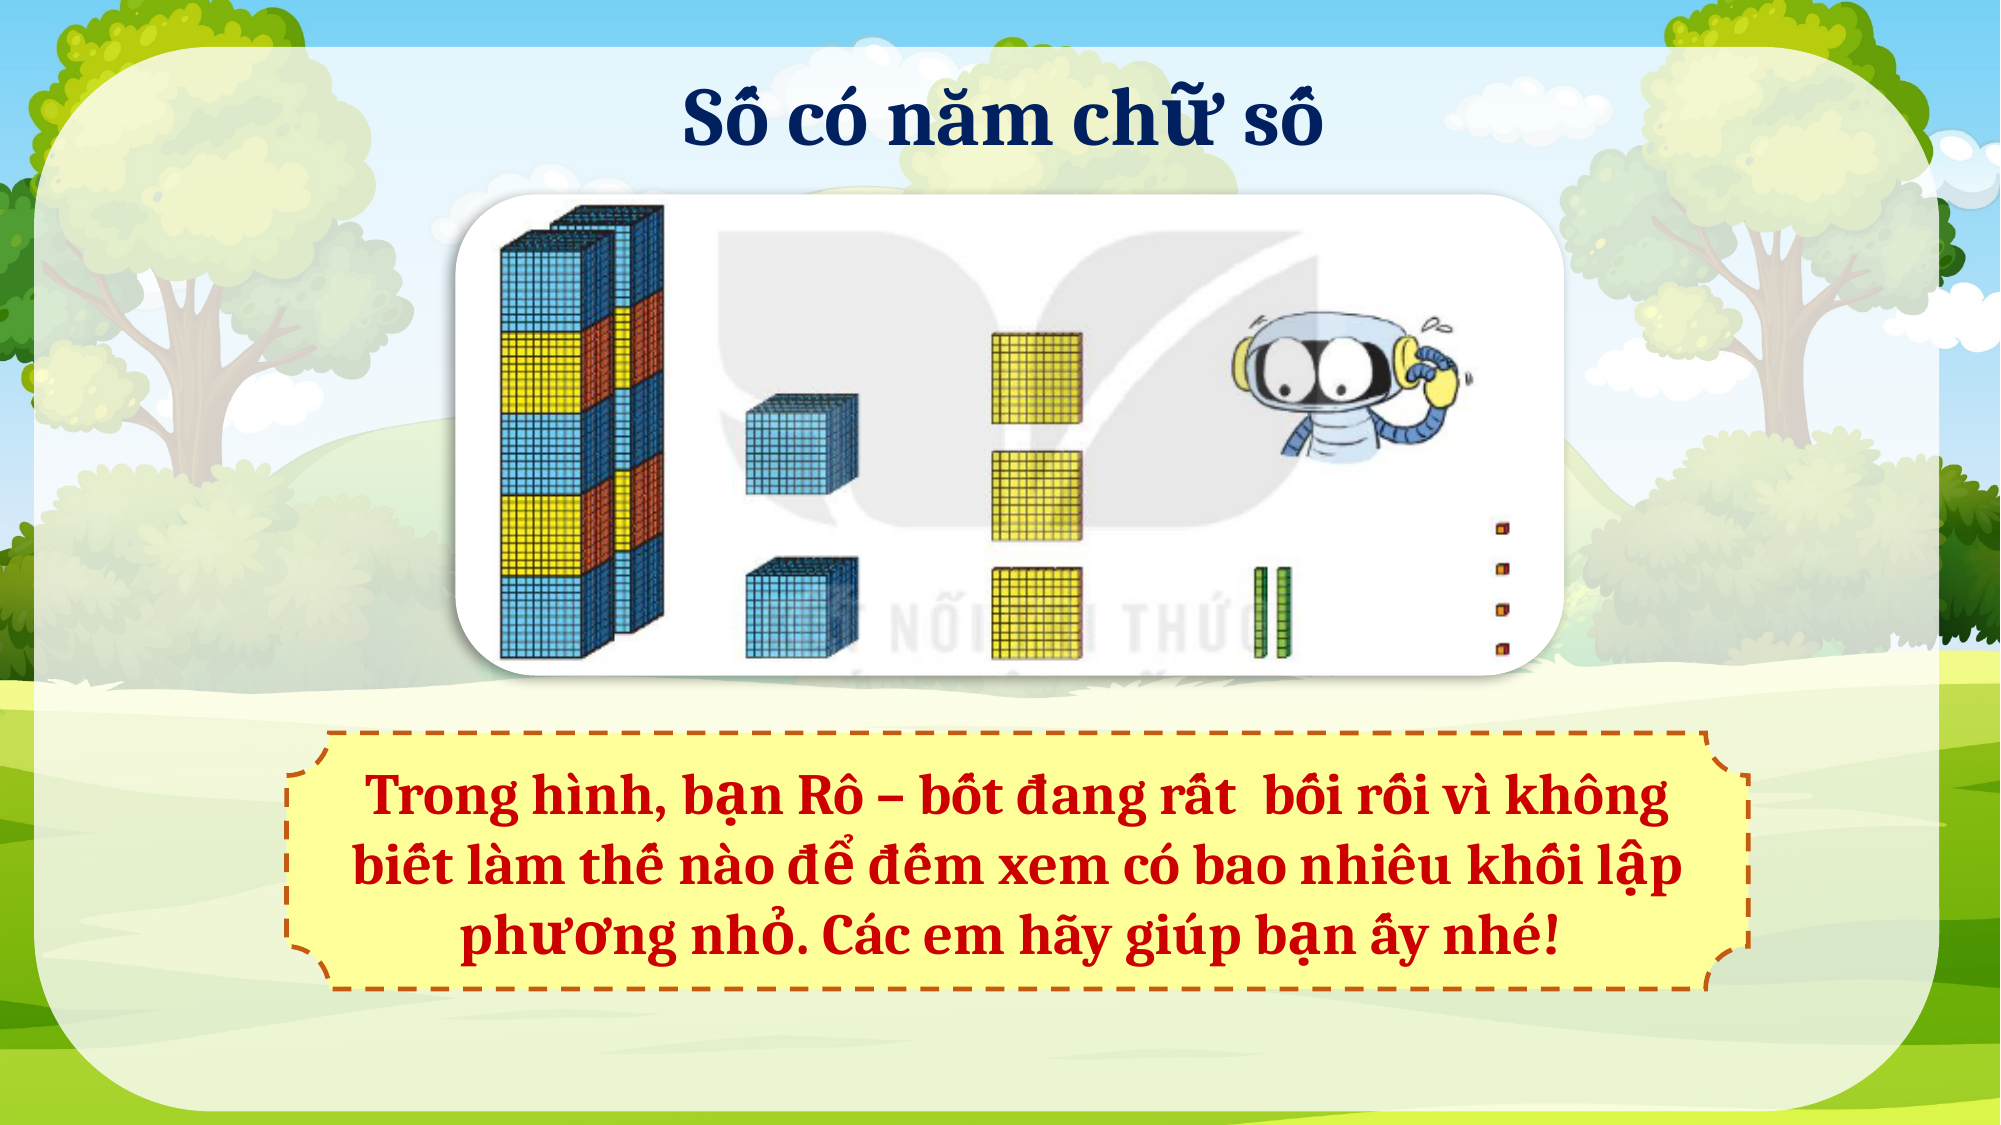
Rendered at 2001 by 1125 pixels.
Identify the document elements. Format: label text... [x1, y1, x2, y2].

text_box Số có năm chữ số [670, 54, 1410, 170]
text_box [33, 45, 1941, 1113]
text_box Trong hình, bạn Rô – bốt đang rất bối rối vì không biết làm thế nào để đếm xem có bao nhiêu khối lập phương nhỏ. Các em hãy giúp bạn ấy nhé! [285, 731, 1750, 991]
picture [0, 0, 2000, 1125]
